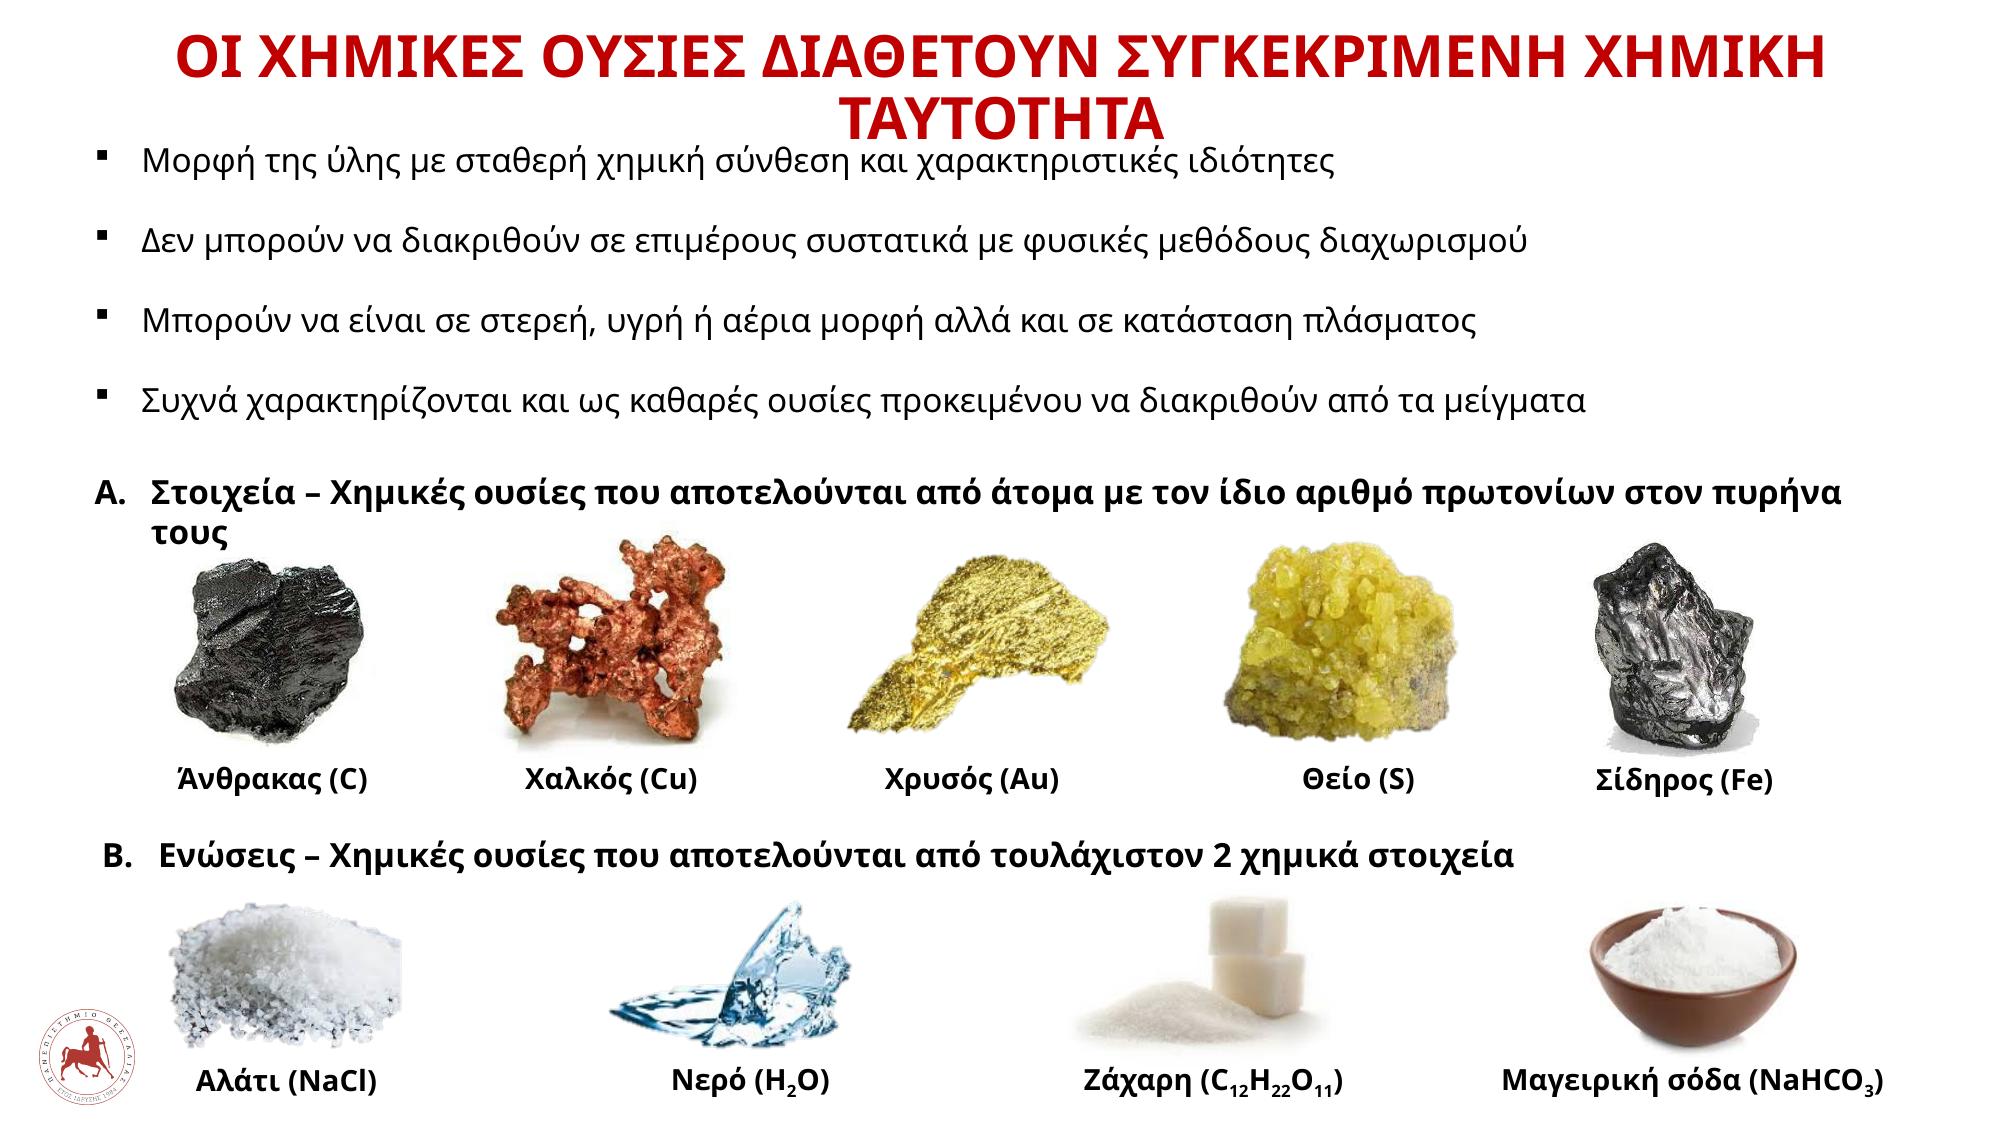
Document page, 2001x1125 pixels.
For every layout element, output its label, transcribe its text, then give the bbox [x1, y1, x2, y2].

text_box Μορφή της ύλης με σταθερή χημική σύνθεση και χαρακτηριστικές ιδιότητες Δεν μπορούν να διακριθούν σε επιμέρους συστατικά με φυσικές μεθόδους διαχωρισμού Μπορούν να είναι σε στερεή, υγρή ή αέρια μορφή αλλά και σε κατάσταση πλάσματος Συχνά χαρακτηρίζονται και ως καθαρές ουσίες προκειμένου να διακριθούν από τα μείγματα [79, 92, 1934, 427]
text_box ΟΙ ΧΗΜΙΚΕΣ ΟΥΣΙΕΣ ΔΙΑΘΕΤΟΥΝ ΣΥΓΚΕΚΡΙΜΕΝΗ ΧΗΜΙΚΗ ΤΑΥΤΟΤΗΤΑ [39, 19, 1964, 177]
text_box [79, 463, 1934, 1106]
picture [39, 1009, 79, 1106]
